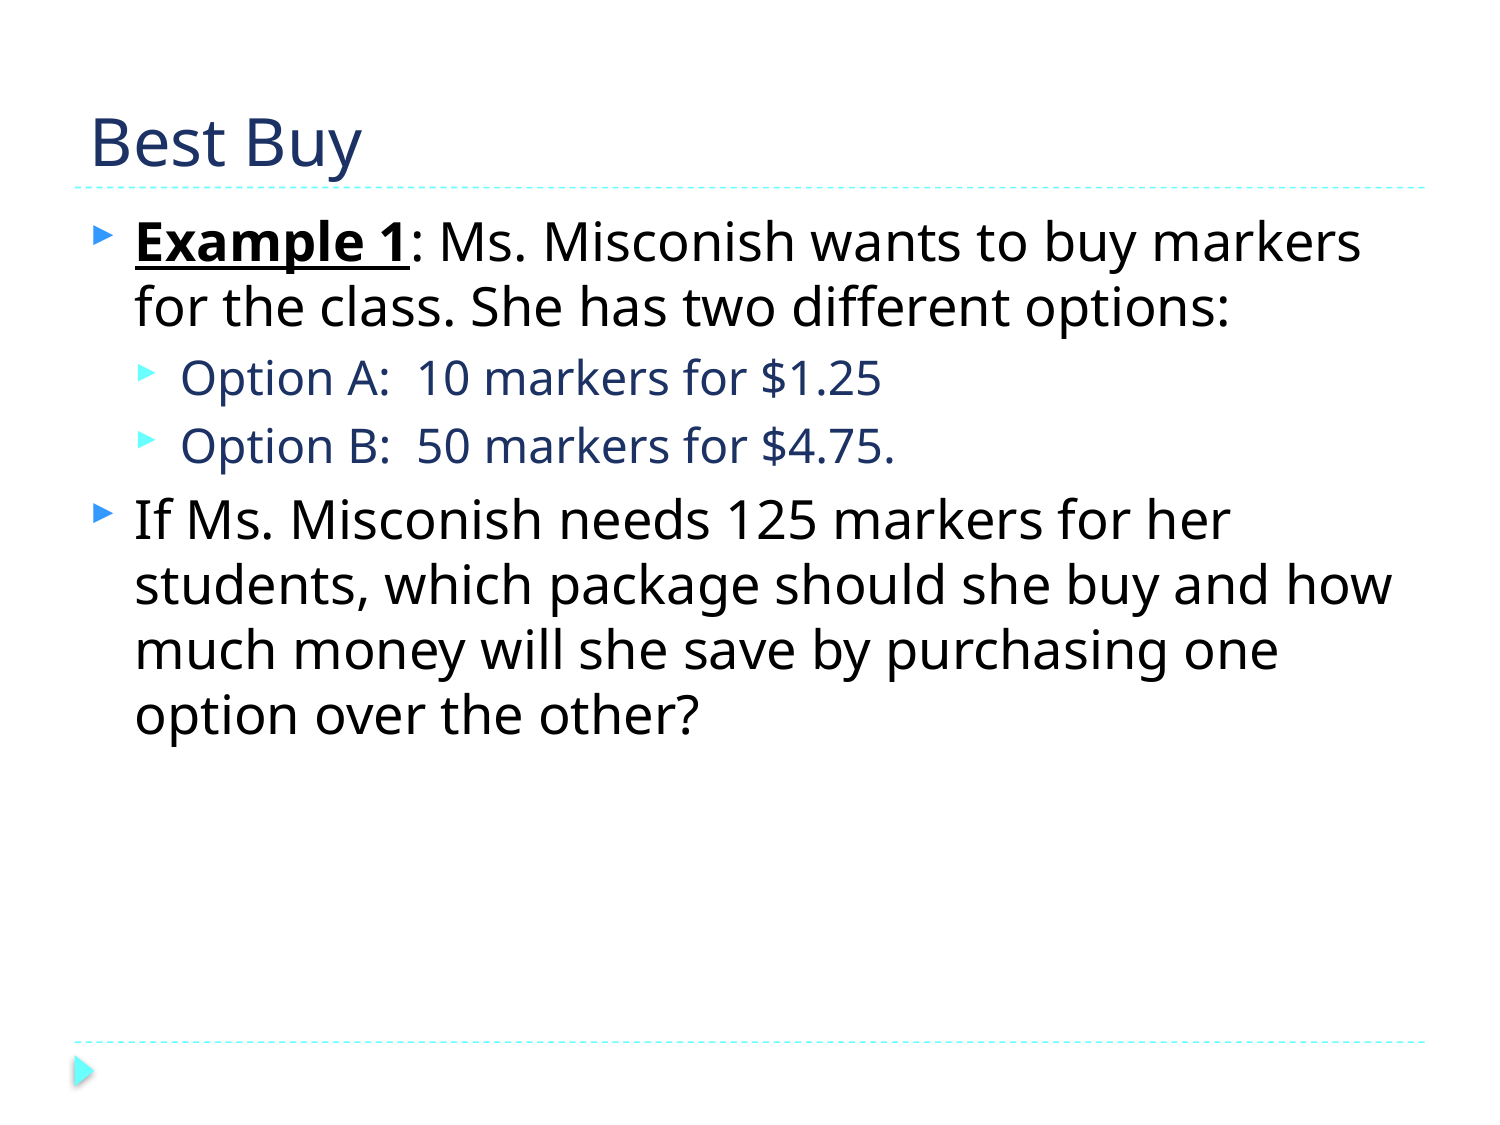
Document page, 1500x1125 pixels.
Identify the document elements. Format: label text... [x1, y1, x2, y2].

list Example 1: Ms. Misconish wants to buy markers for the class. She has two different options: Option A: 10 markers for $1.25 Option B: 50 markers for $4.75. If Ms. Misconish needs 125 markers for her students, which package should she buy and how much money will she save by purchasing one option over the other? [75, 200, 1425, 1010]
title Best Buy [75, 24, 1425, 188]
